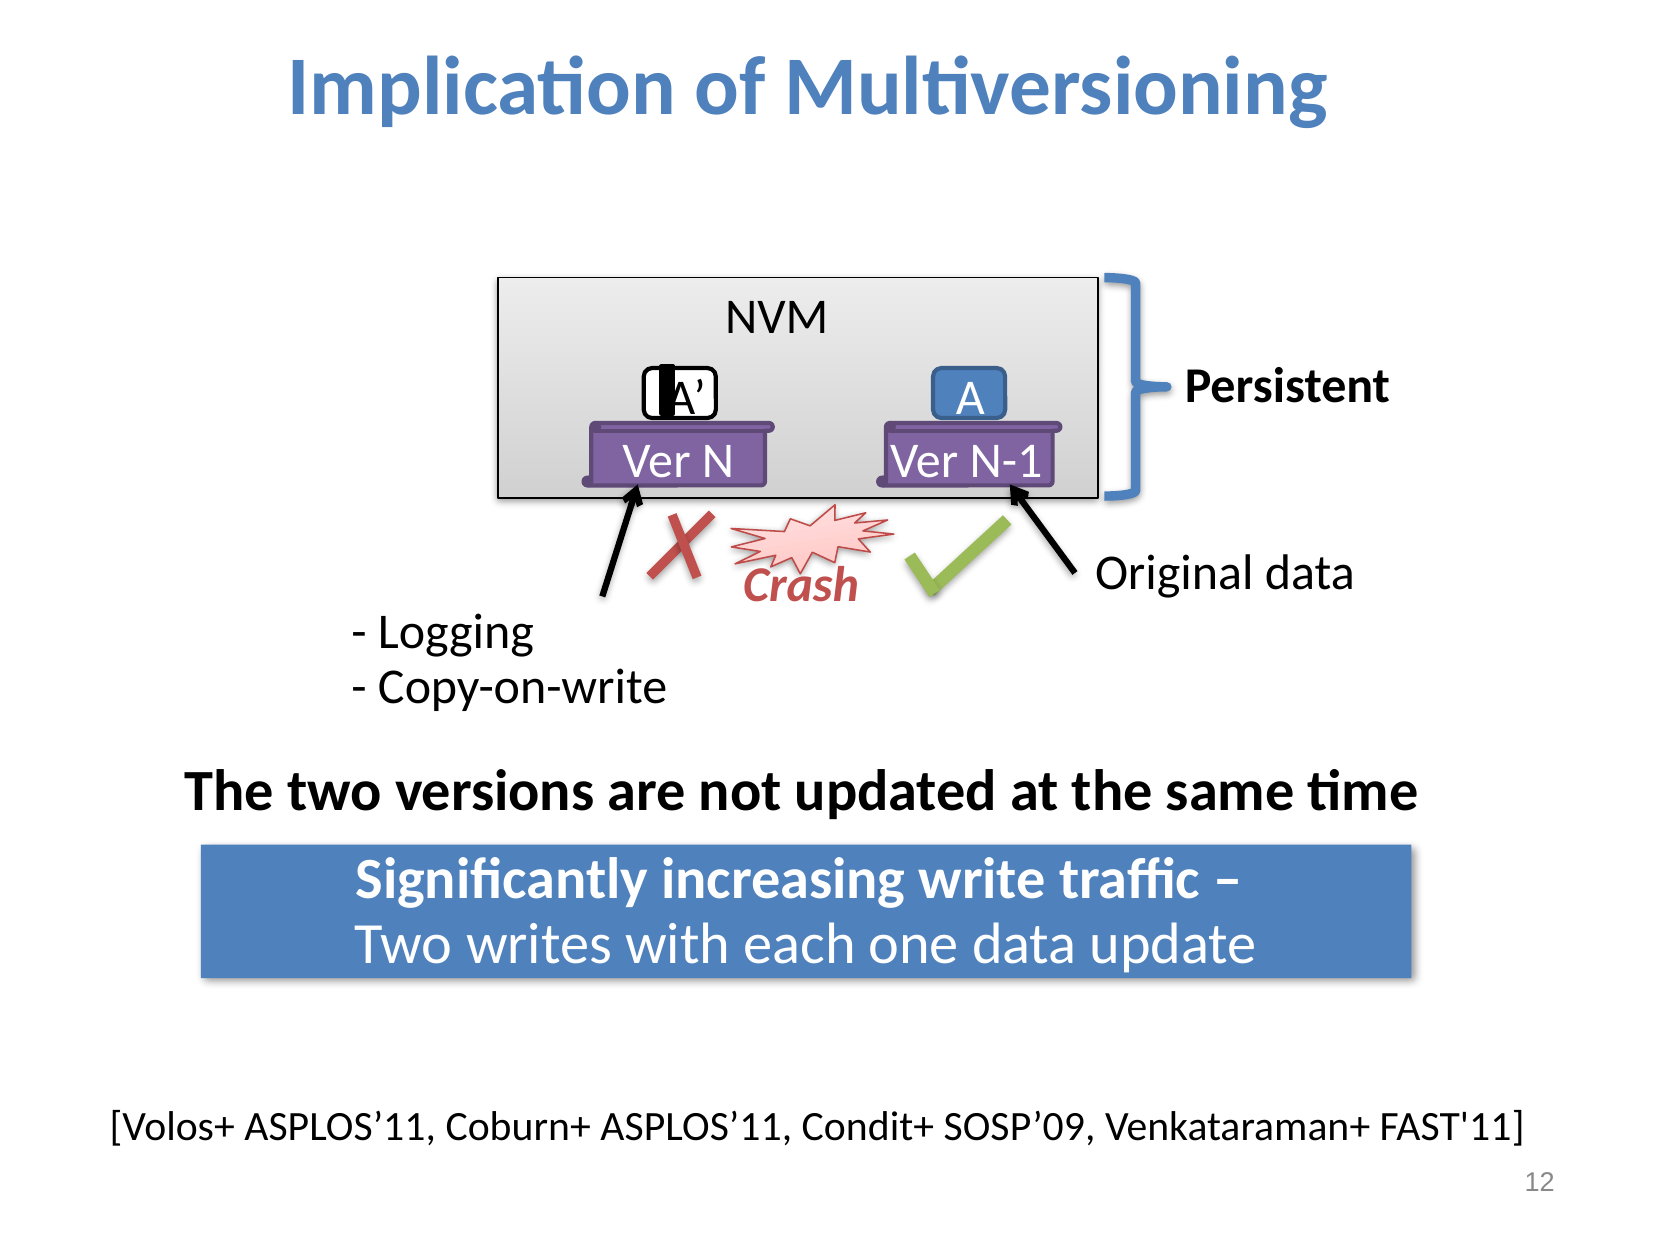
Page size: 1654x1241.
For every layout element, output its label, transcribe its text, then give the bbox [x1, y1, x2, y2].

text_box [602, 484, 638, 597]
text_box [909, 519, 1008, 594]
text_box [1104, 275, 1157, 499]
text_box Original data [1062, 537, 1387, 608]
text_box NVM [537, 282, 1016, 353]
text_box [1009, 484, 1076, 574]
text_box [497, 277, 1099, 499]
text_box [730, 504, 895, 549]
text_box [643, 362, 722, 421]
title Implication of Multiversioning [76, 19, 1540, 144]
text_box - Logging - Copy-on-write [336, 596, 1093, 723]
text_box Persistent [1157, 344, 1418, 426]
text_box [932, 362, 1006, 421]
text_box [649, 513, 713, 578]
text_box The two versions are not updated at the same time [126, 720, 1477, 855]
text_box [Volos+ ASPLOS’11, Coburn+ ASPLOS’11, Condit+ SOSP’09, Venkataraman+ FAST'11] [94, 1095, 1551, 1157]
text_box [871, 422, 1061, 498]
text_box Significantly increasing write traffic – Two writes with each one data update [200, 844, 1412, 979]
slide_number 12 [1185, 1149, 1572, 1216]
text_box Crash [714, 549, 888, 620]
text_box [583, 422, 774, 498]
